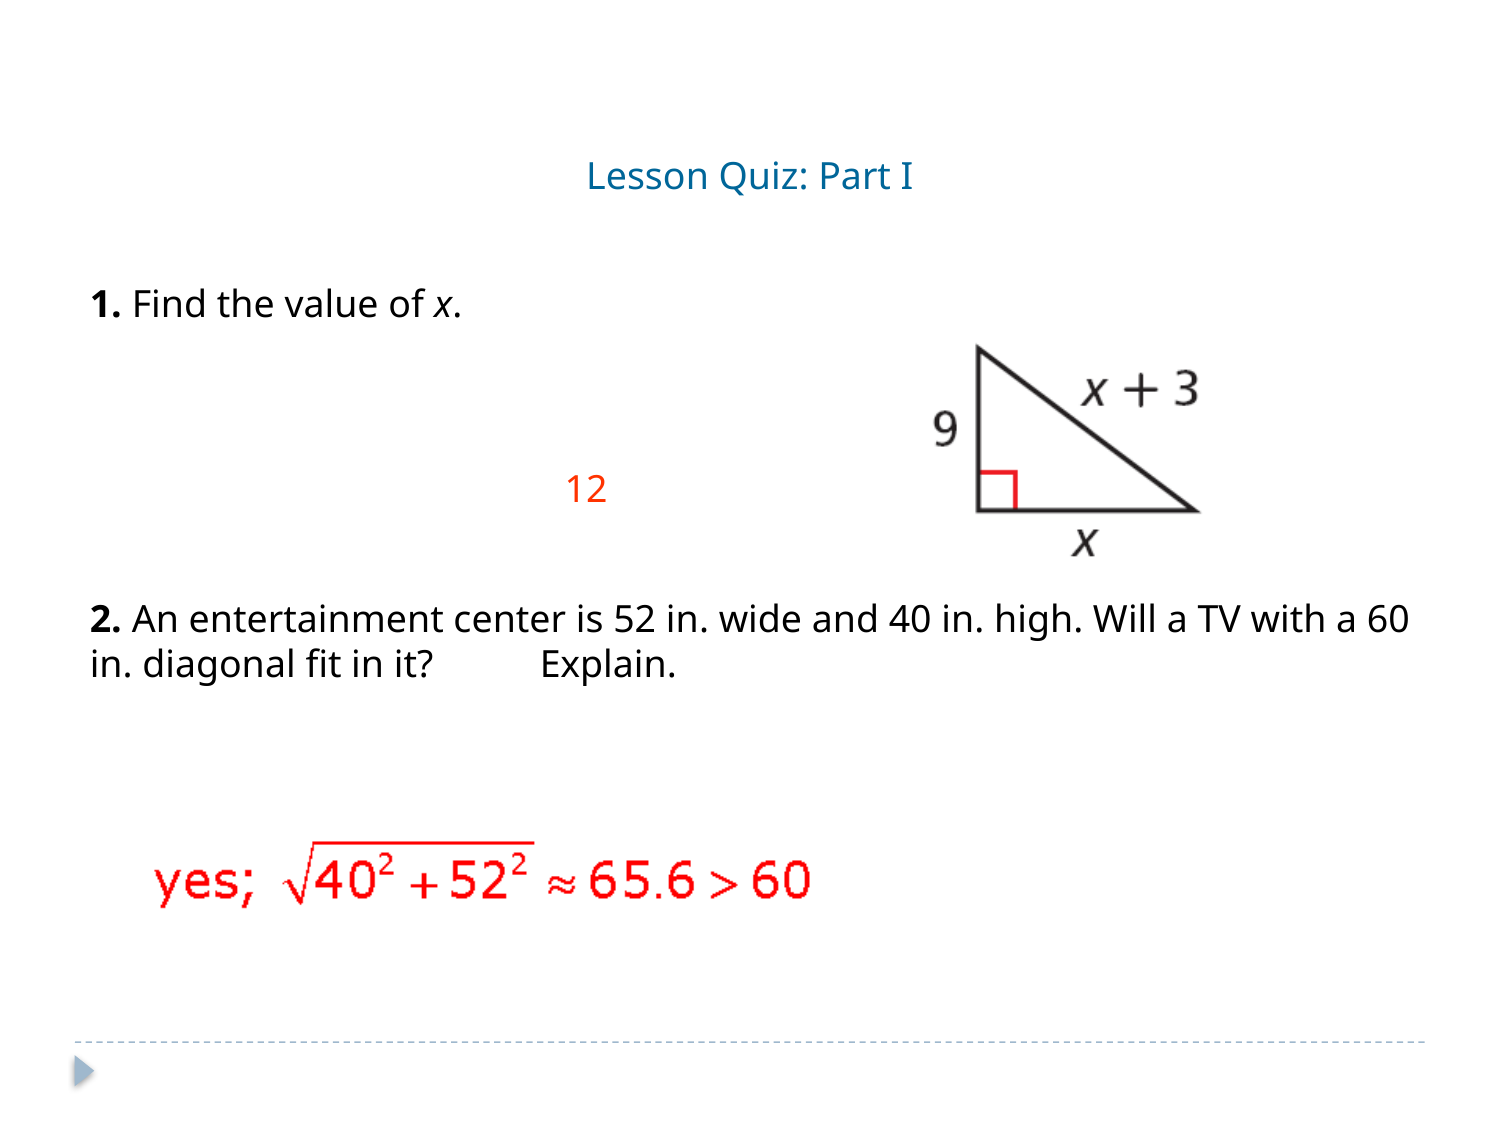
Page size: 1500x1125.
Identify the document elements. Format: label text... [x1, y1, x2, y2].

text_box 1. Find the value of x. 2. An entertainment center is 52 in. wide and 40 in. high. Will a TV with a 60 in. diagonal fit in it? Explain. [75, 272, 1463, 829]
picture [149, 837, 816, 913]
picture [924, 312, 1240, 580]
text_box Lesson Quiz: Part I [0, 145, 1500, 205]
text_box 12 [549, 457, 918, 518]
